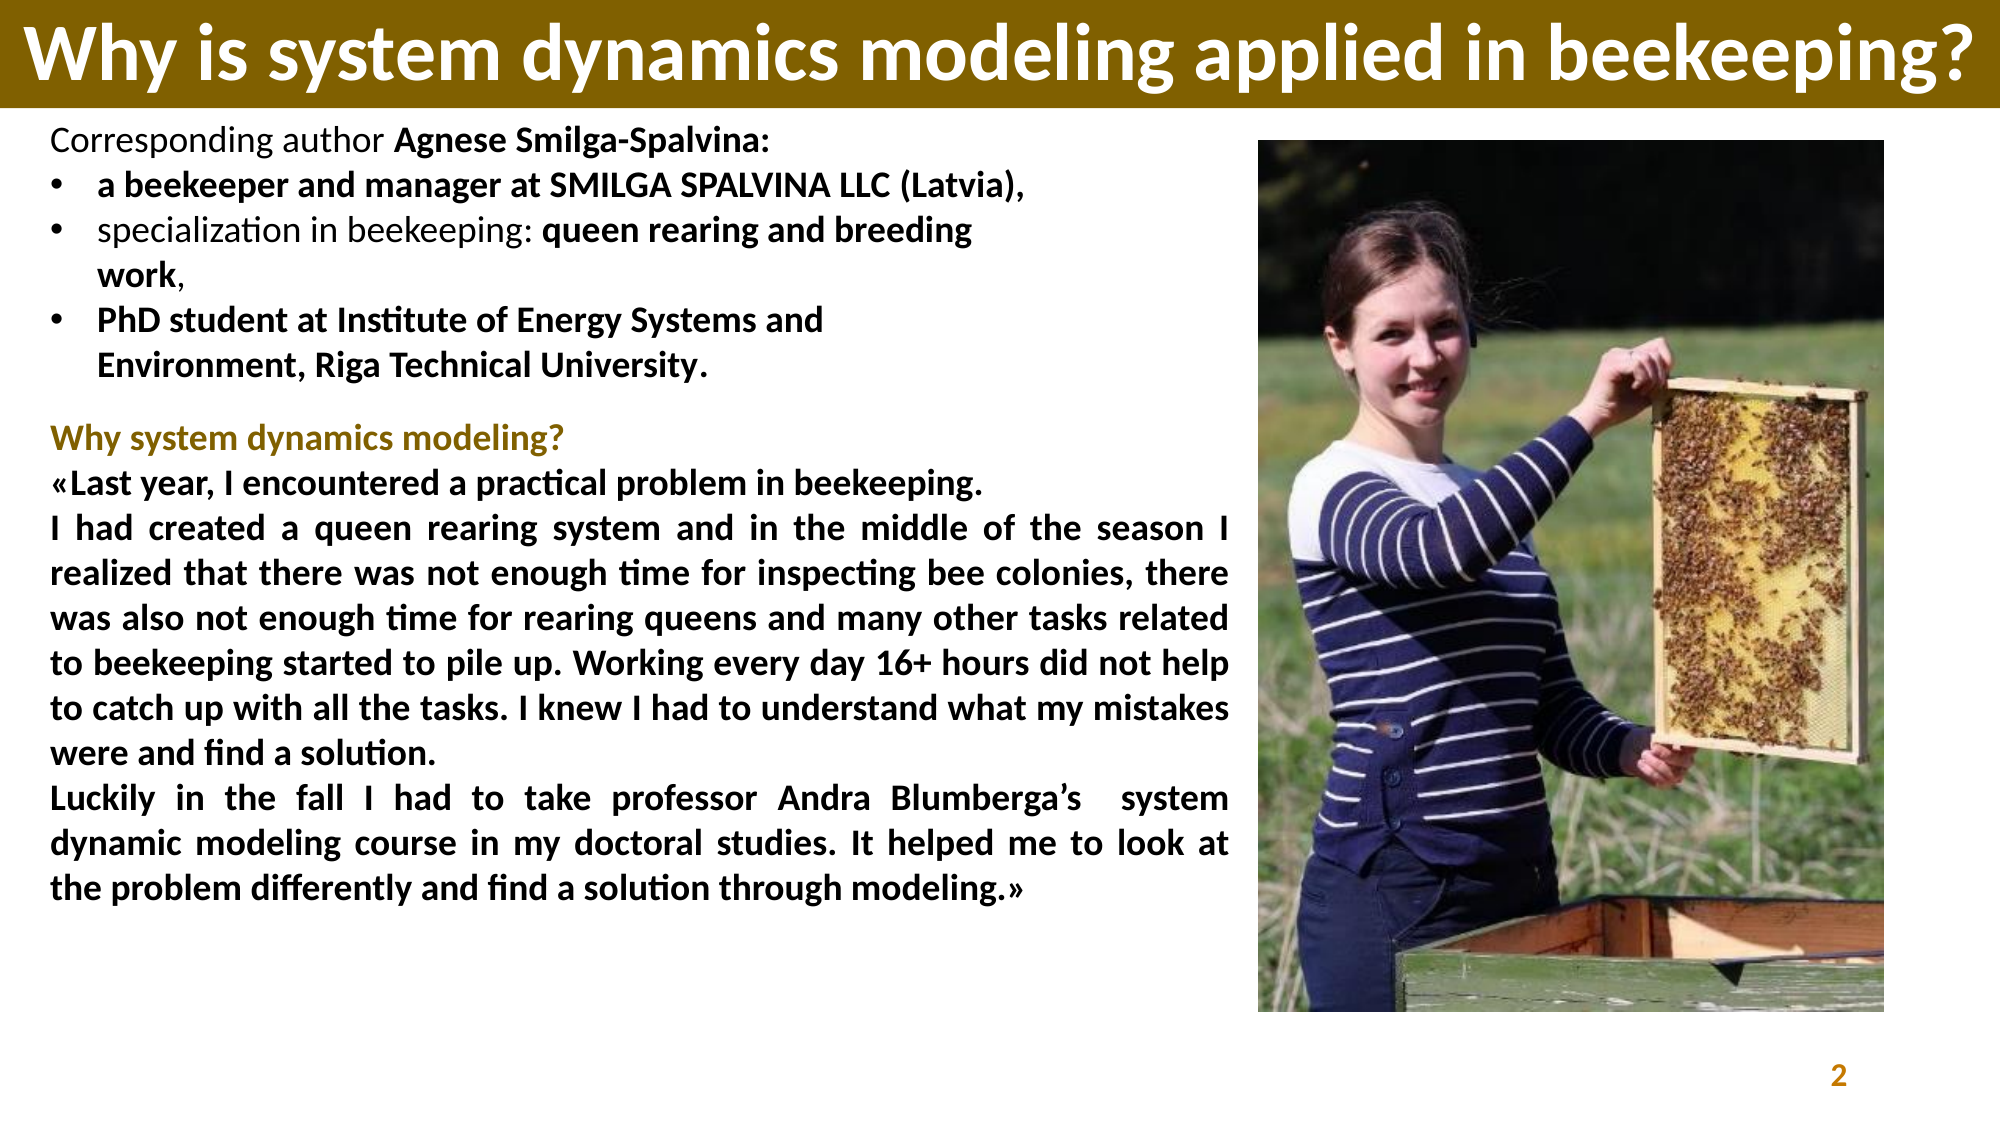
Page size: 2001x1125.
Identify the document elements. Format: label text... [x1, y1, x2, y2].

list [1258, 140, 1884, 1012]
text_box Why system dynamics modeling? «Last year, I encountered a practical problem in beekeeping. I had created a queen rearing system and in the middle of the season I realized that there was not enough time for inspecting bee colonies, there was also not enough time for rearing queens and many other tasks related to beekeeping started to pile up. Working every day 16+ hours did not help to catch up with all the tasks. I knew I had to understand what my mistakes were and find a solution. Luckily in the fall I had to take professor Andra Blumberga’s system dynamic modeling course in my doctoral studies. It helped me to look at the problem differently and find a solution through modeling.» [35, 405, 1246, 916]
title Why is system dynamics modeling applied in beekeeping? [0, 0, 2000, 109]
slide_number 2 [1412, 1042, 1863, 1103]
text_box Corresponding author Agnese Smilga-Spalvina: a beekeeper and manager at SMILGA SPALVINA LLC (Latvia), specialization in beekeeping: queen rearing and breeding work, PhD student at Institute of Energy Systems and Environment, Riga Technical University. [35, 108, 1055, 393]
